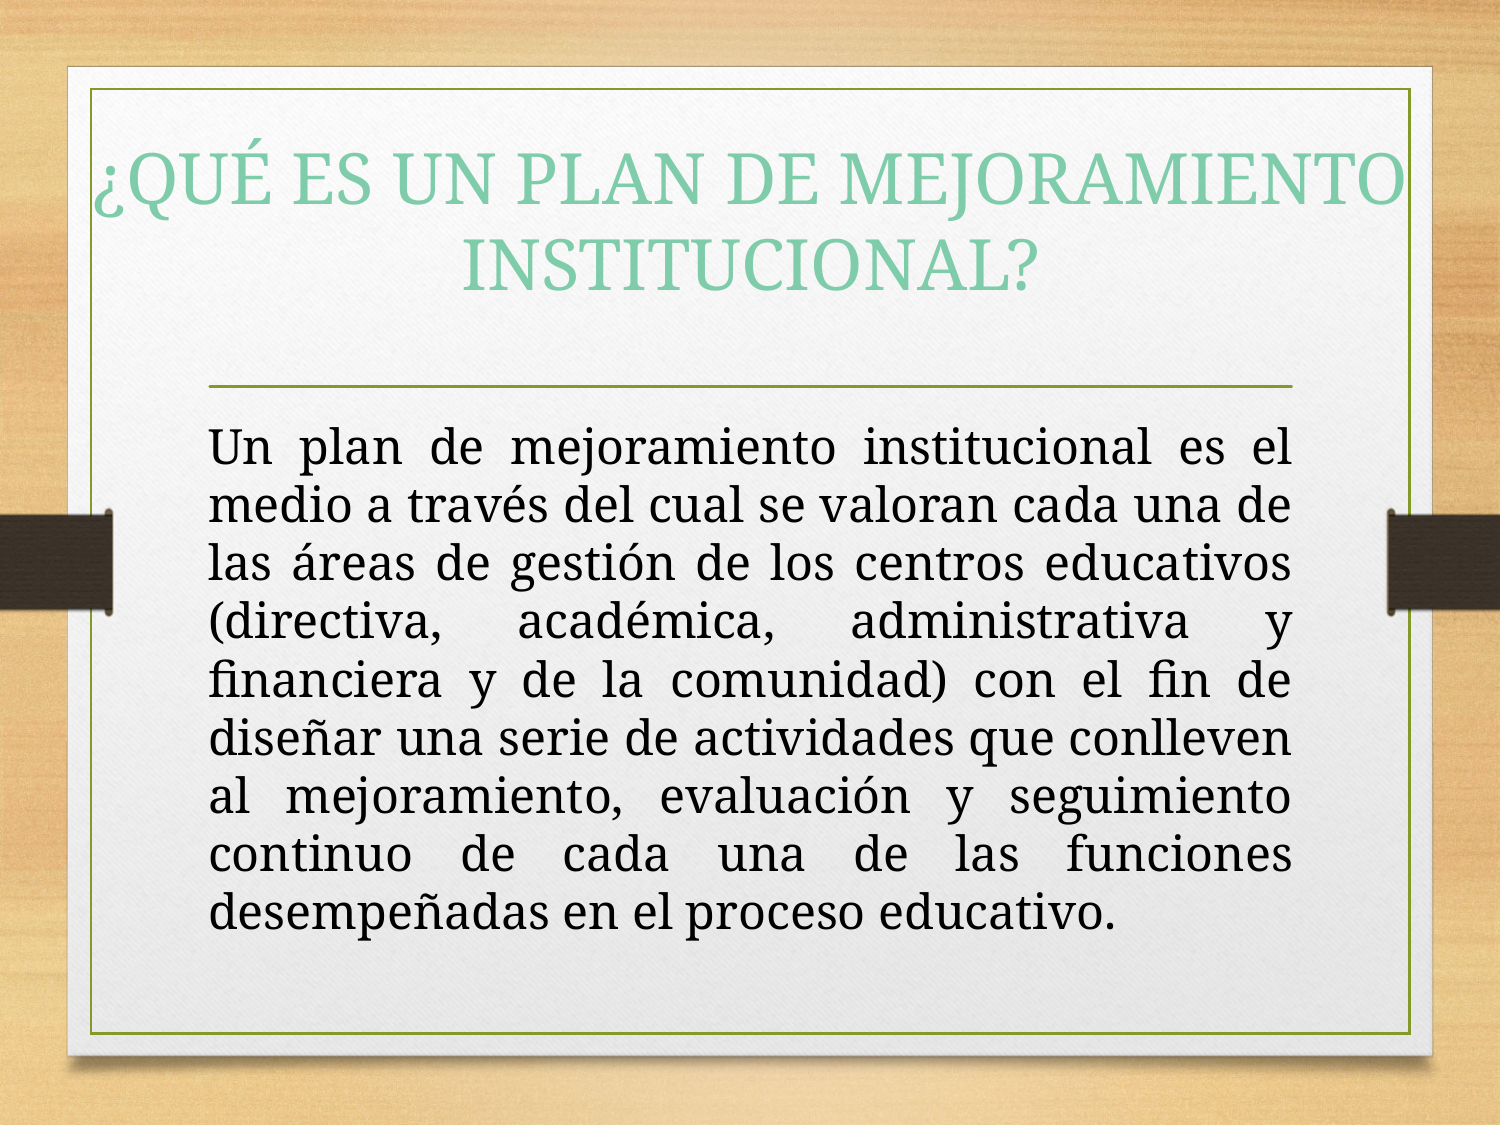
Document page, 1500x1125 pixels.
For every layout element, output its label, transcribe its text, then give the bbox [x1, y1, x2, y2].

title ¿QUÉ ES UN PLAN DE MEJORAMIENTO INSTITUCIONAL? [75, 125, 1426, 313]
list Un plan de mejoramiento institucional es el medio a través del cual se valoran cada una de las áreas de gestión de los centros educativos (directiva, académica, administrativa y financiera y de la comunidad) con el fin de diseñar una serie de actividades que conlleven al mejoramiento, evaluación y seguimiento continuo de cada una de las funciones desempeñadas en el proceso educativo. [193, 408, 1309, 974]
picture [0, 0, 1500, 1125]
